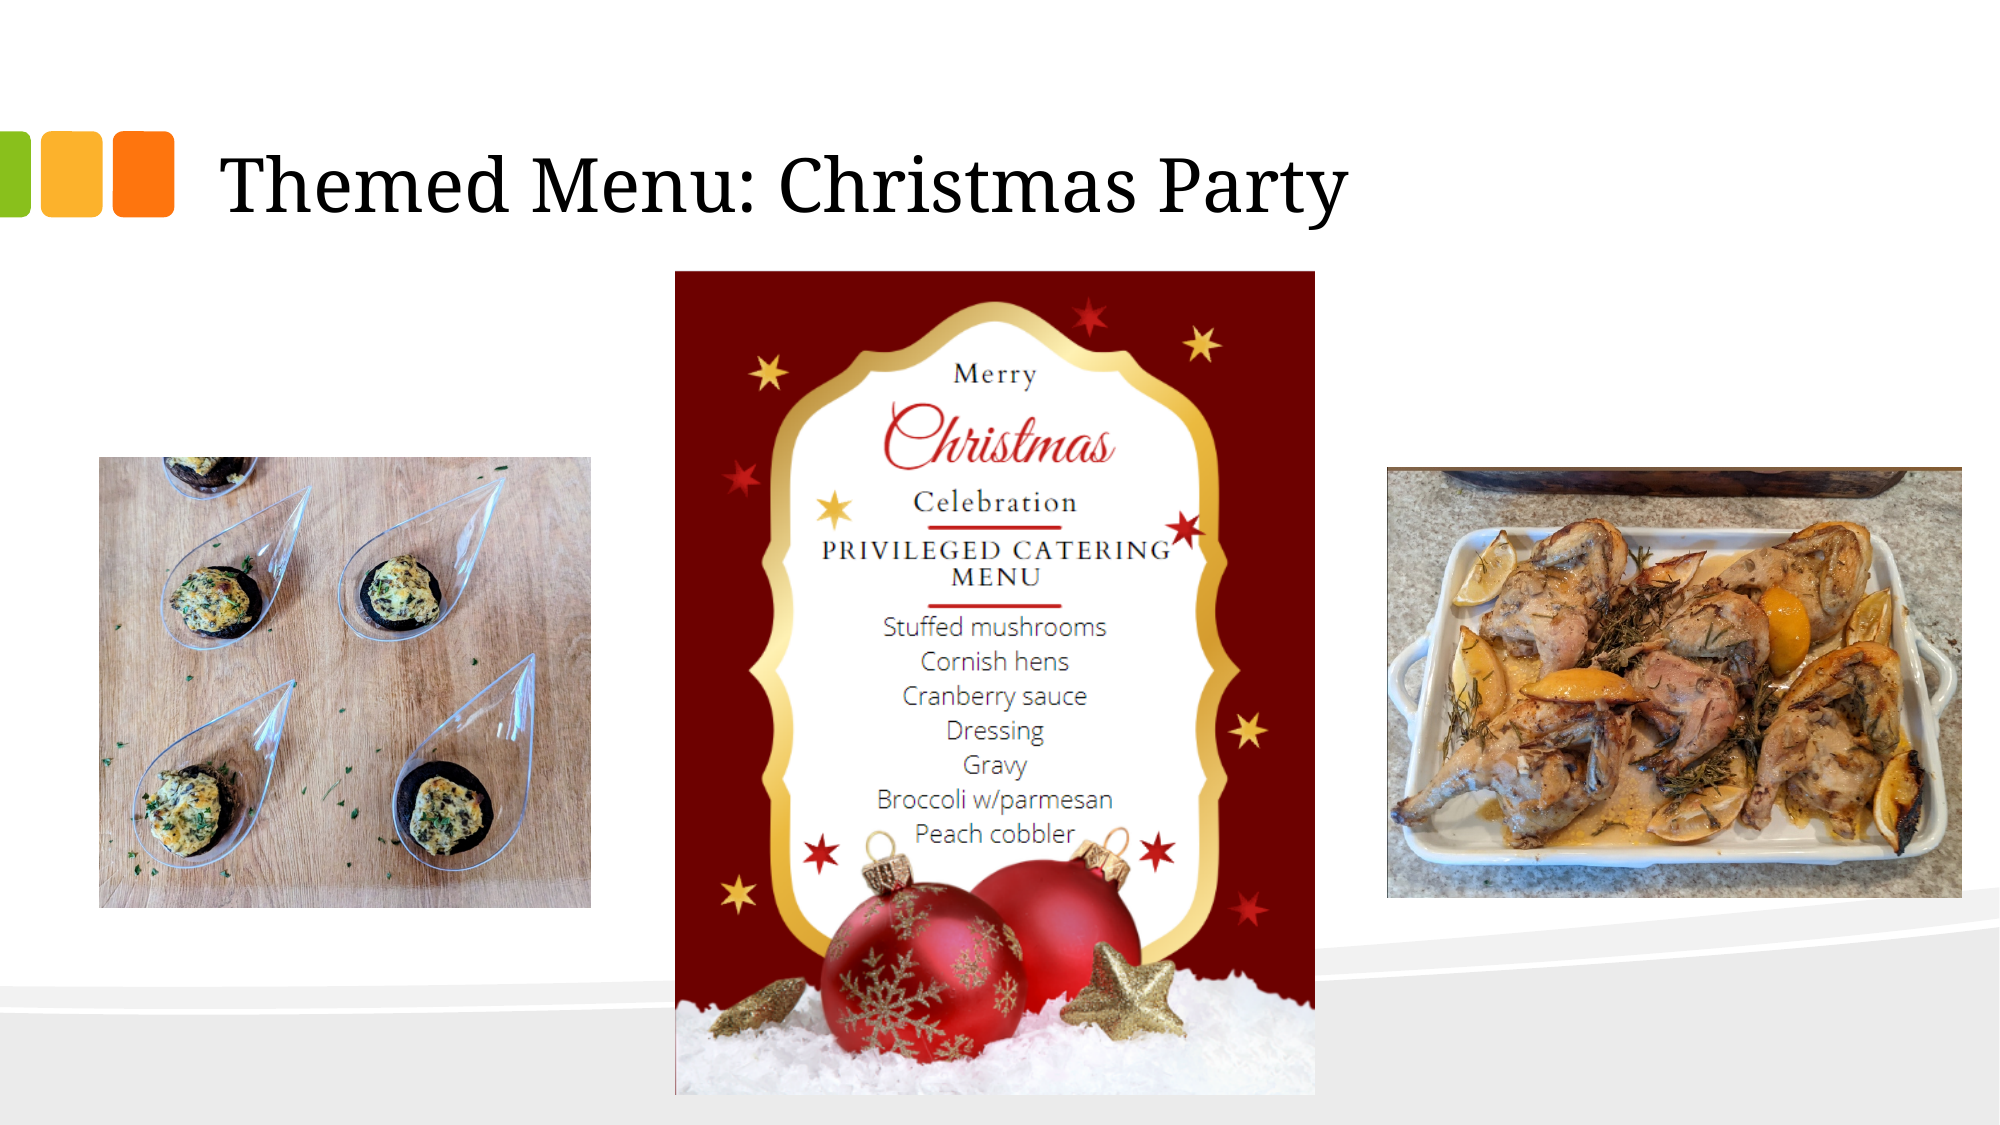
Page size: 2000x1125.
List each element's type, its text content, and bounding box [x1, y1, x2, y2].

picture [675, 270, 1315, 1095]
title Themed Menu: Christmas Party [199, 24, 1800, 238]
picture [99, 457, 591, 908]
picture [1386, 467, 1963, 898]
